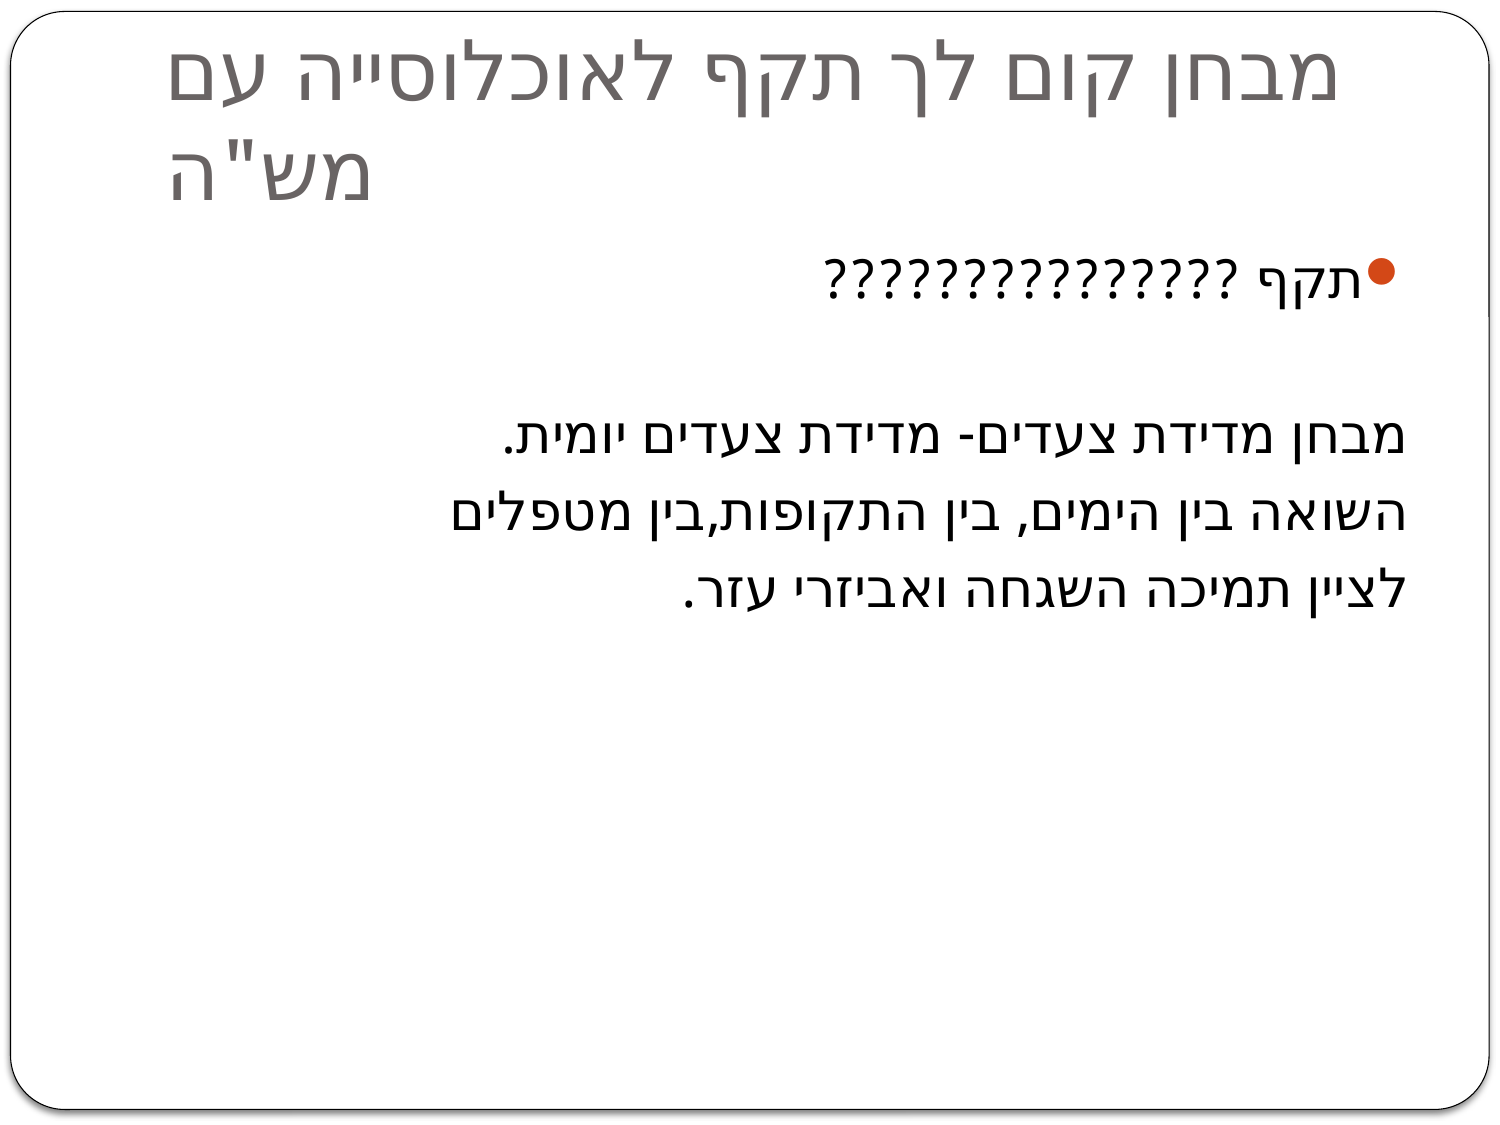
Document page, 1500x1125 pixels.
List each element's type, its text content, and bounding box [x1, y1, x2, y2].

list תקף ??????????????? מבחן מדידת צעדים- מדידת צעדים יומית. השואה בין הימים, בין התקופות,בין מטפלים לציין תמיכה השגחה ואביזרי עזר. [150, 237, 1425, 988]
title מבחן קום לך תקף לאוכלוסייה עם מש"ה [150, 45, 1425, 233]
